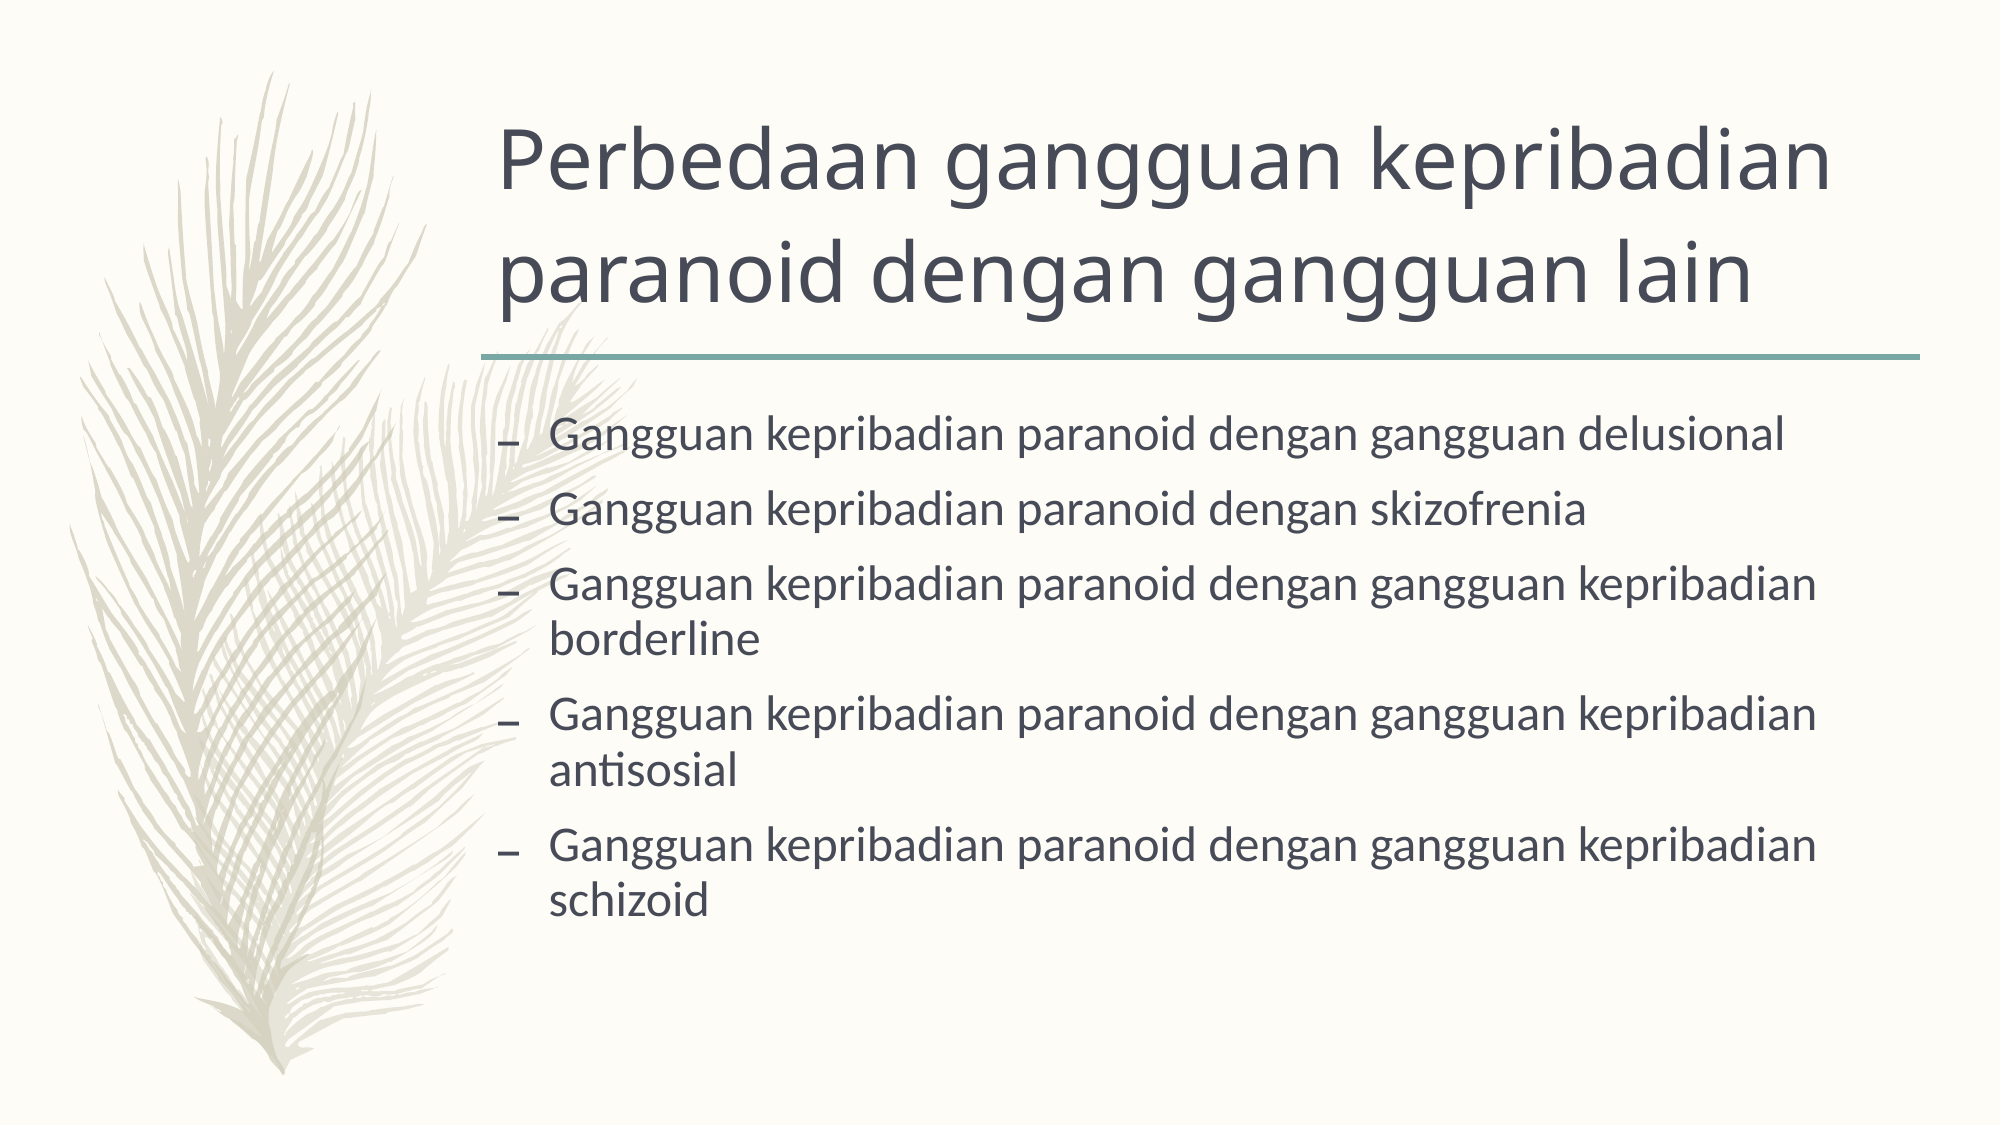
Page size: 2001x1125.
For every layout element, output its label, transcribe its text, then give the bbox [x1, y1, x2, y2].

title Perbedaan gangguan kepribadian paranoid dengan gangguan lain [481, 93, 1920, 350]
list Gangguan kepribadian paranoid dengan gangguan delusional Gangguan kepribadian paranoid dengan skizofrenia Gangguan kepribadian paranoid dengan gangguan kepribadian borderline Gangguan kepribadian paranoid dengan gangguan kepribadian antisosial Gangguan kepribadian paranoid dengan gangguan kepribadian schizoid [481, 399, 1920, 999]
